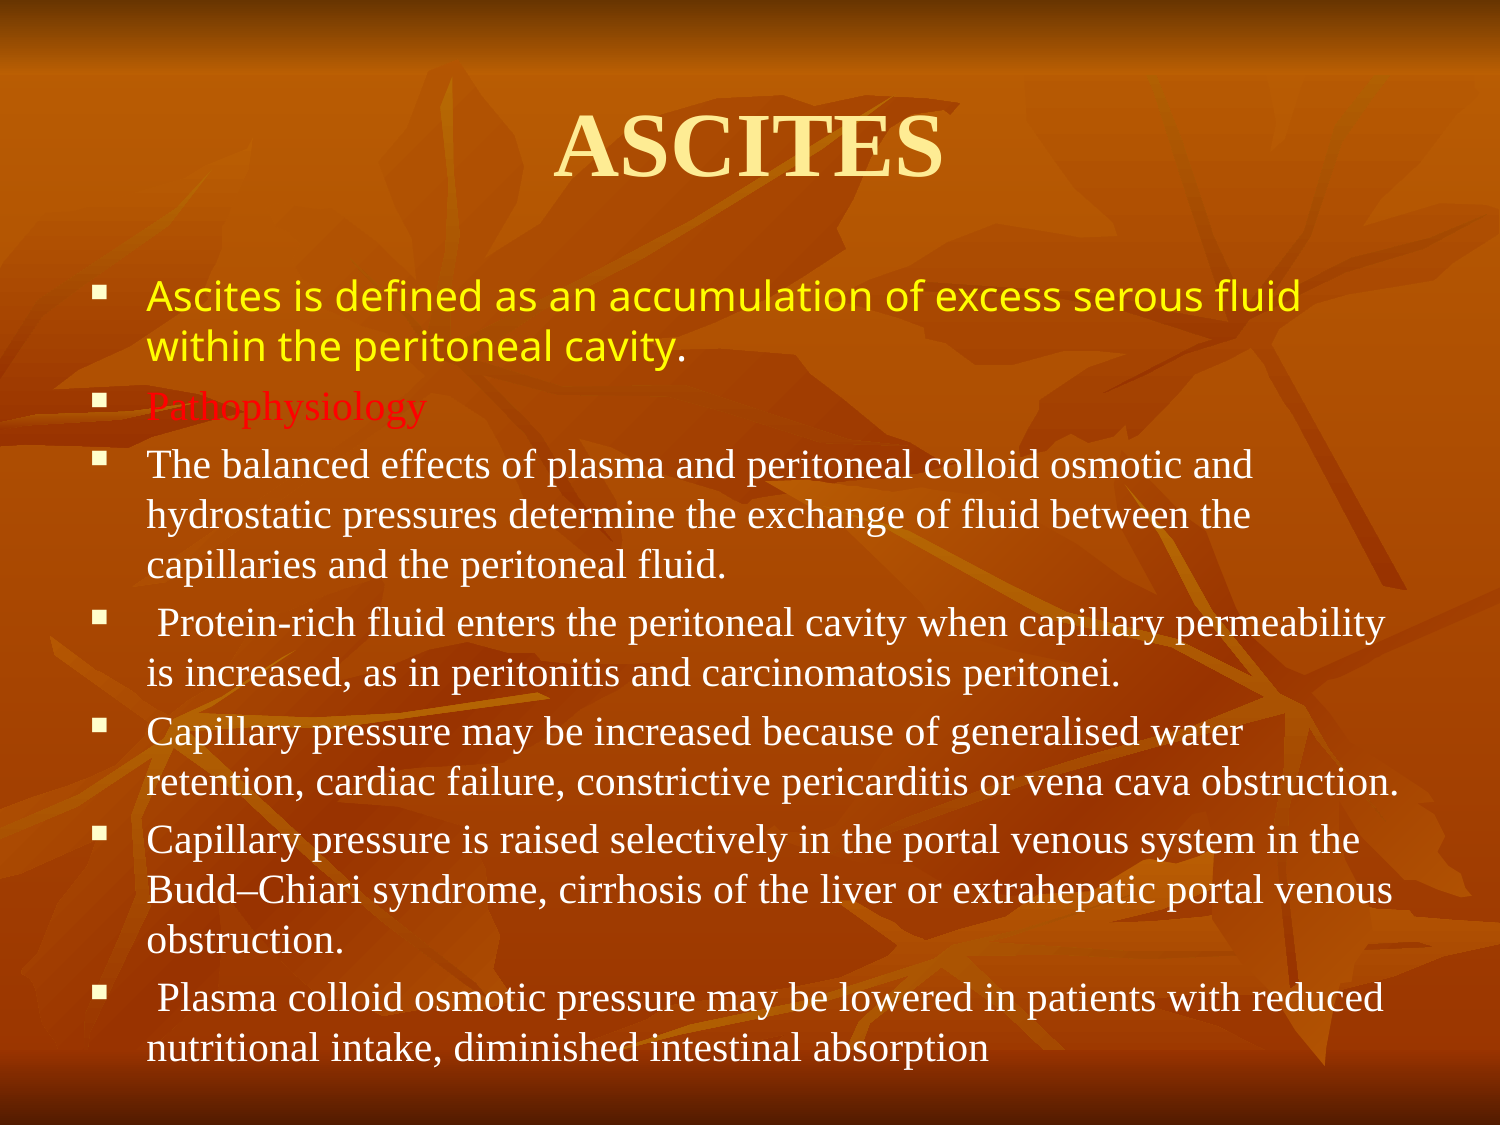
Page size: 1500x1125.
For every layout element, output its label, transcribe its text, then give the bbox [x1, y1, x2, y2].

list Ascites is defined as an accumulation of excess serous fluid within the peritoneal cavity. Pathophysiology The balanced effects of plasma and peritoneal colloid osmotic and hydrostatic pressures determine the exchange of fluid between the capillaries and the peritoneal fluid. Protein-rich fluid enters the peritoneal cavity when capillary permeability is increased, as in peritonitis and carcinomatosis peritonei. Capillary pressure may be increased because of generalised water retention, cardiac failure, constrictive pericarditis or vena cava obstruction. Capillary pressure is raised selectively in the portal venous system in the Budd–Chiari syndrome, cirrhosis of the liver or extrahepatic portal venous obstruction. Plasma colloid osmotic pressure may be lowered in patients with reduced nutritional intake, diminished intestinal absorption [74, 262, 1426, 1006]
title ASCITES [74, 45, 1426, 234]
